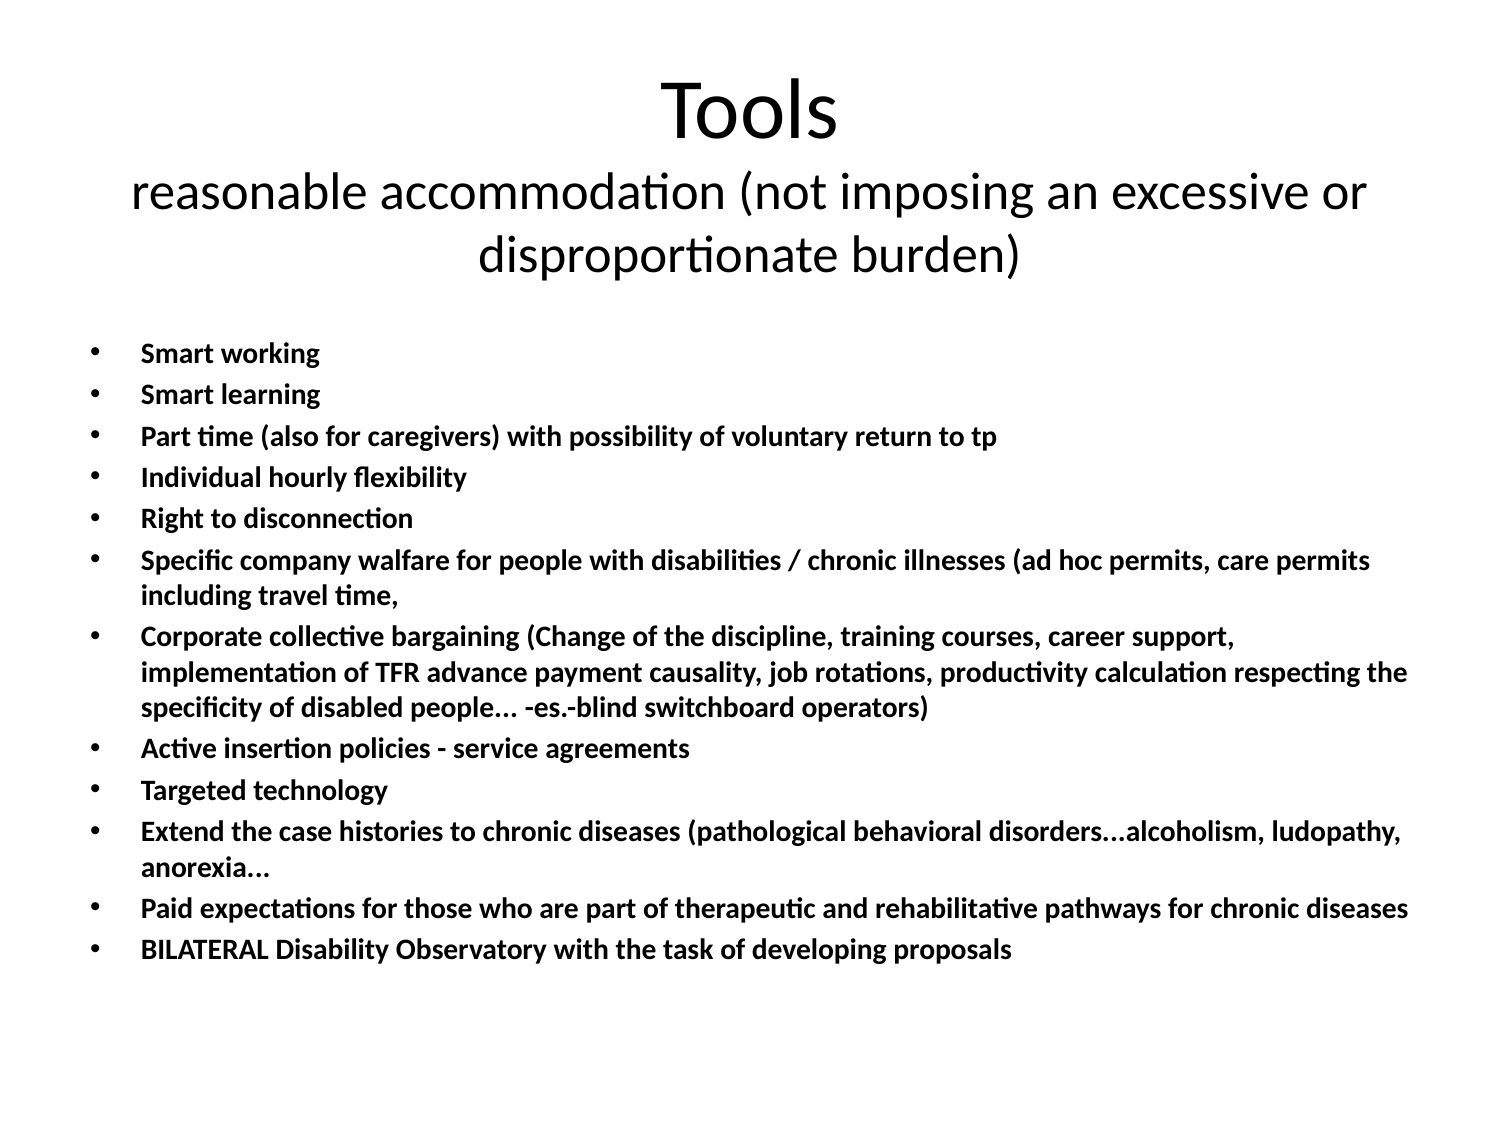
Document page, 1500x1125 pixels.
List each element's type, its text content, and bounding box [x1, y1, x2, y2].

list Smart working Smart learning Part time (also for caregivers) with possibility of voluntary return to tp Individual hourly flexibility Right to disconnection Specific company walfare for people with disabilities / chronic illnesses (ad hoc permits, care permits including travel time, Corporate collective bargaining (Change of the discipline, training courses, career support, implementation of TFR advance payment causality, job rotations, productivity calculation respecting the specificity of disabled people... -es.-blind switchboard operators) Active insertion policies - service agreements Targeted technology Extend the case histories to chronic diseases (pathological behavioral disorders...alcoholism, ludopathy, anorexia... Paid expectations for those who are part of therapeutic and rehabilitative pathways for chronic diseases BILATERAL Disability Observatory with the task of developing proposals [75, 326, 1425, 1005]
title Tools reasonable accommodation (not imposing an excessive or disproportionate burden) [75, 45, 1425, 291]
